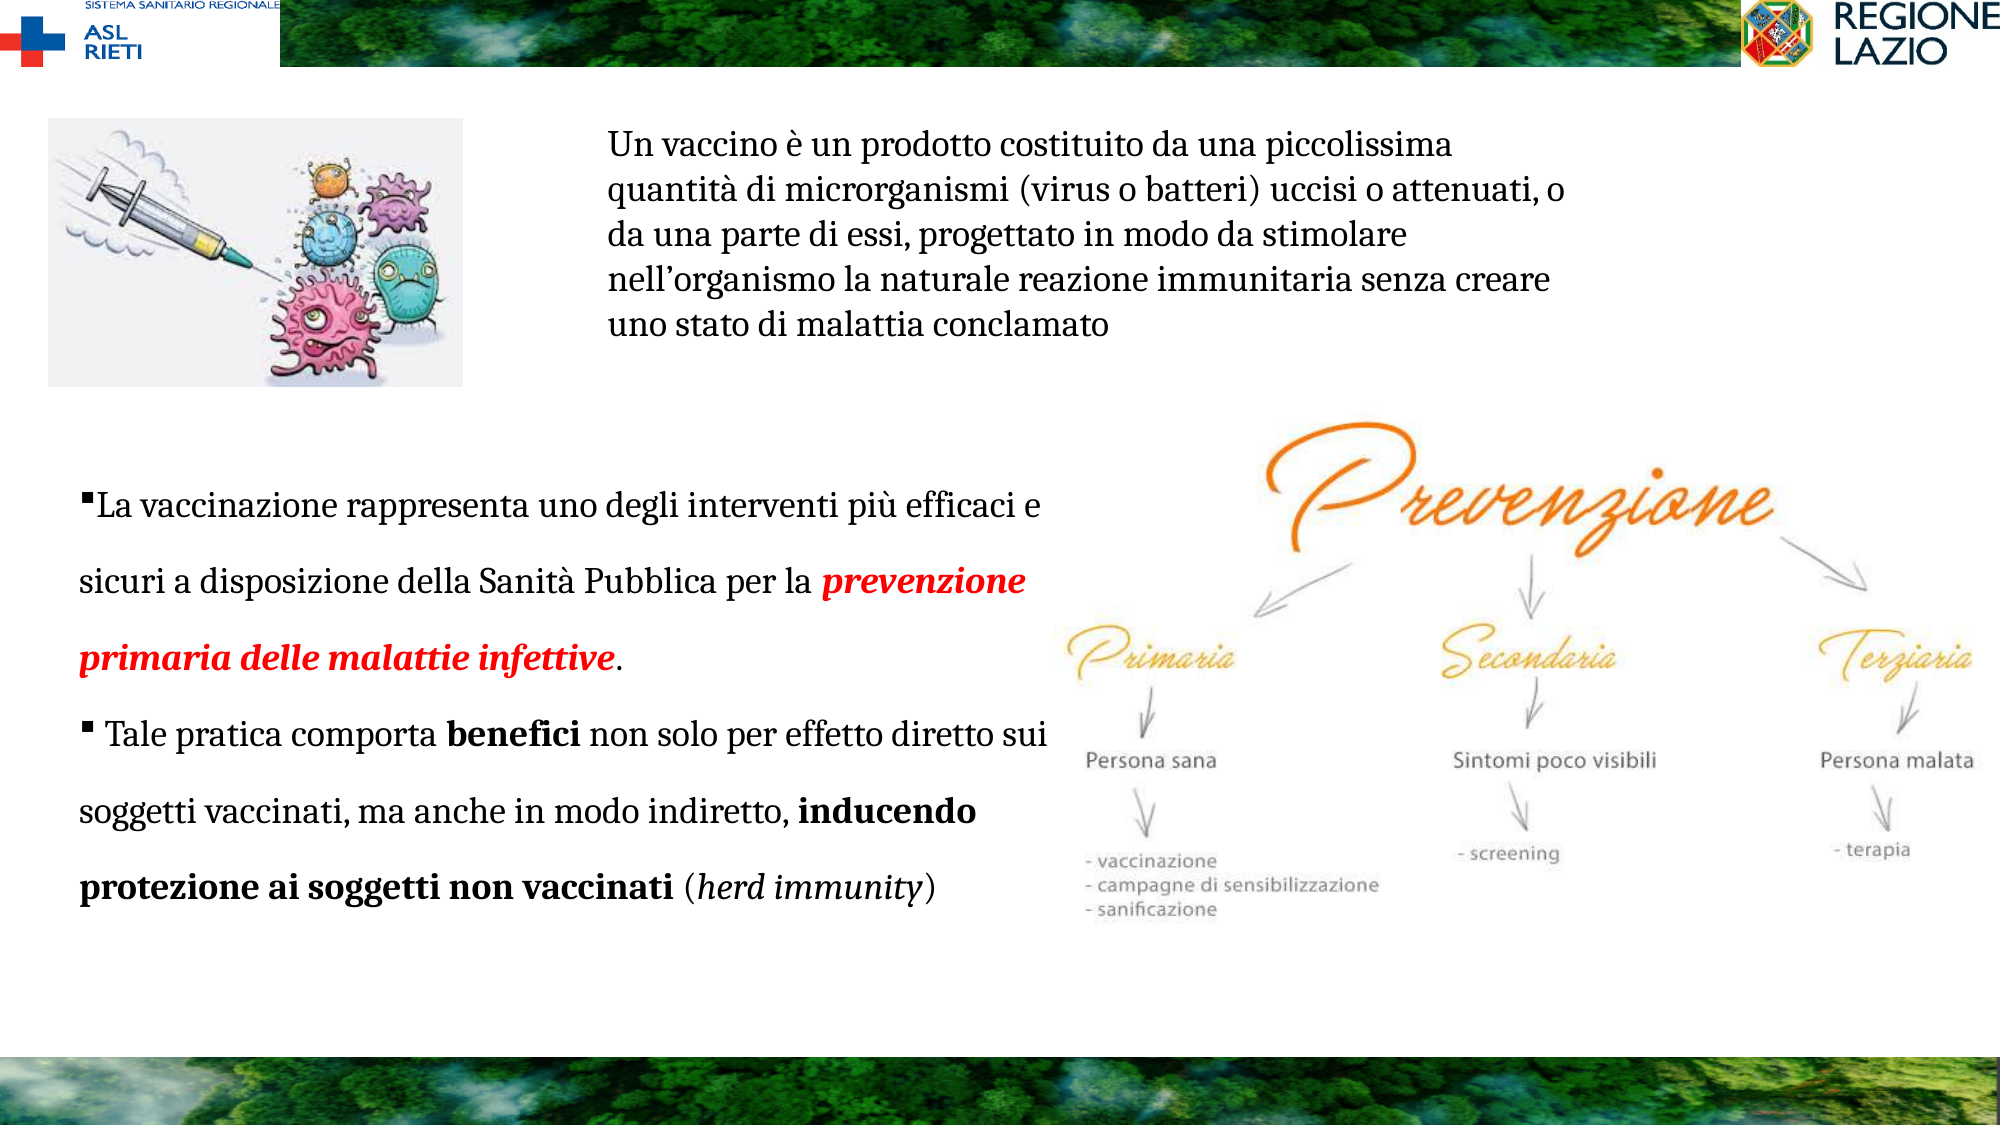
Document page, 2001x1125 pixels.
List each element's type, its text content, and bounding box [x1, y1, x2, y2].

text_box Un vaccino è un prodotto costituito da una piccolissima quantità di microrganismi (virus o batteri) uccisi o attenuati, o da una parte di essi, progettato in modo da stimolare nell’organismo la naturale reazione immunitaria senza creare uno stato di malattia conclamato [593, 112, 1593, 352]
picture [0, 1057, 2000, 1125]
text_box La vaccinazione rappresenta uno degli interventi più efficaci e sicuri a disposizione della Sanità Pubblica per la prevenzione primaria delle malattie infettive. Tale pratica comporta benefici non solo per effetto diretto sui soggetti vaccinati, ma anche in modo indiretto, inducendo protezione ai soggetti non vaccinati (herd immunity) [64, 440, 1054, 915]
picture [1054, 341, 1985, 980]
picture [48, 118, 463, 387]
picture [0, 0, 2000, 67]
